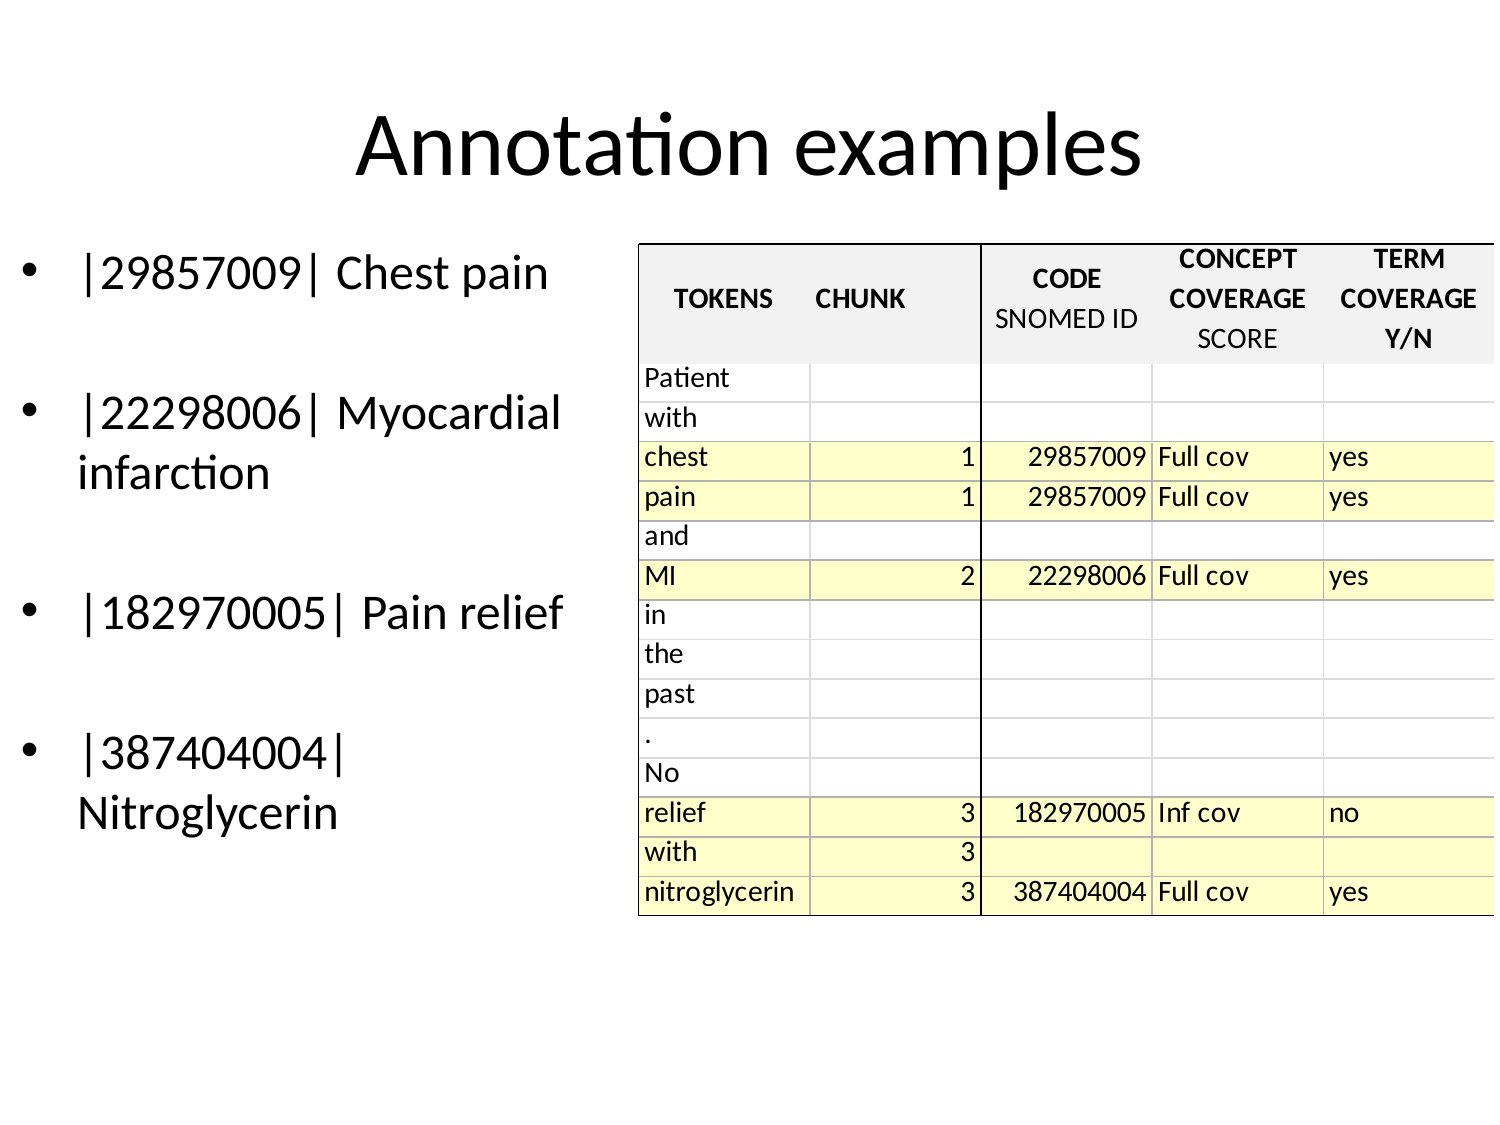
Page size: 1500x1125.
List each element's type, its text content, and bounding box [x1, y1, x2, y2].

title Annotation examples [75, 45, 1425, 233]
picture [637, 243, 1496, 918]
text_box |29857009| Chest pain |22298006| Myocardial infarction |182970005| Pain relief |387404004| Nitroglycerin [5, 231, 638, 563]
